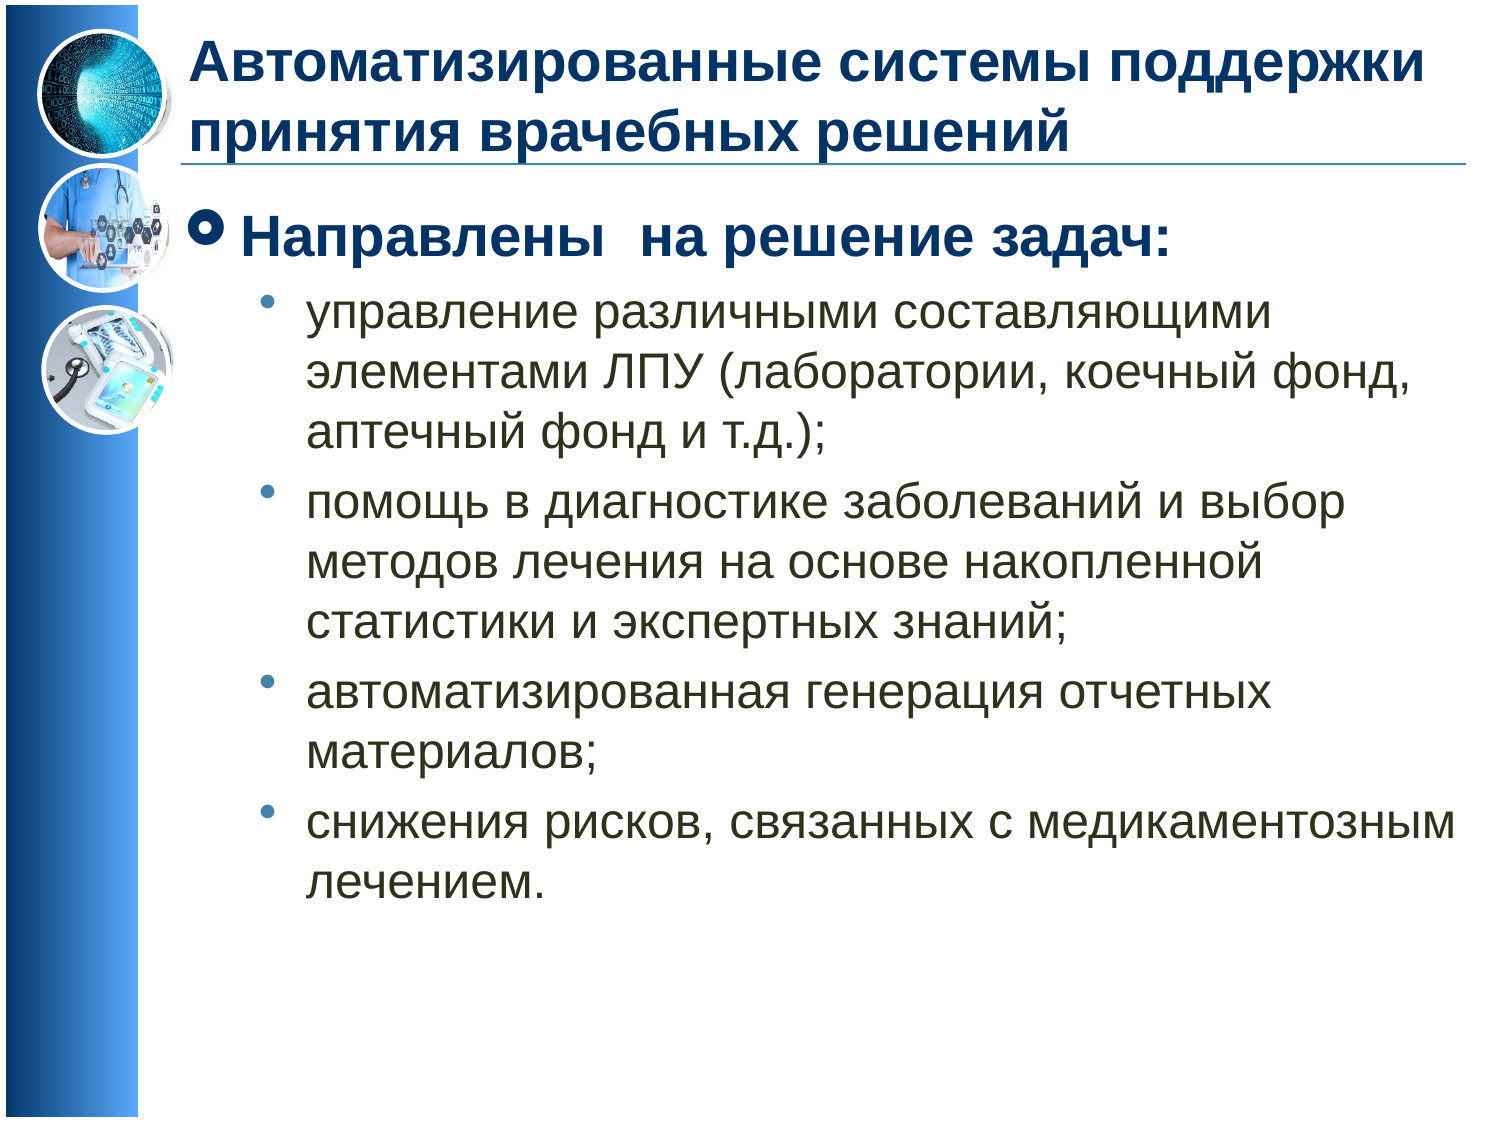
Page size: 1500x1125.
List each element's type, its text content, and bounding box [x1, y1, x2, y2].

picture [42, 34, 146, 149]
list Направлены на решение задач: управление различными составляющими элементами ЛПУ (лаборатории, коечный фонд, аптечный фонд и т.д.); помощь в диагностике заболеваний и выбор методов лечения на основе накопленной статистики и экспертных знаний; автоматизированная генерация отчетных материалов; снижения рисков, связанных с медикаментозным лечением. [169, 190, 1475, 1071]
picture [83, 142, 96, 152]
picture [47, 310, 166, 430]
picture [158, 330, 168, 347]
picture [120, 135, 125, 145]
picture [133, 110, 139, 117]
title Автоматизированные системы поддержки принятия врачебных решений [173, 10, 1479, 177]
picture [43, 168, 163, 288]
